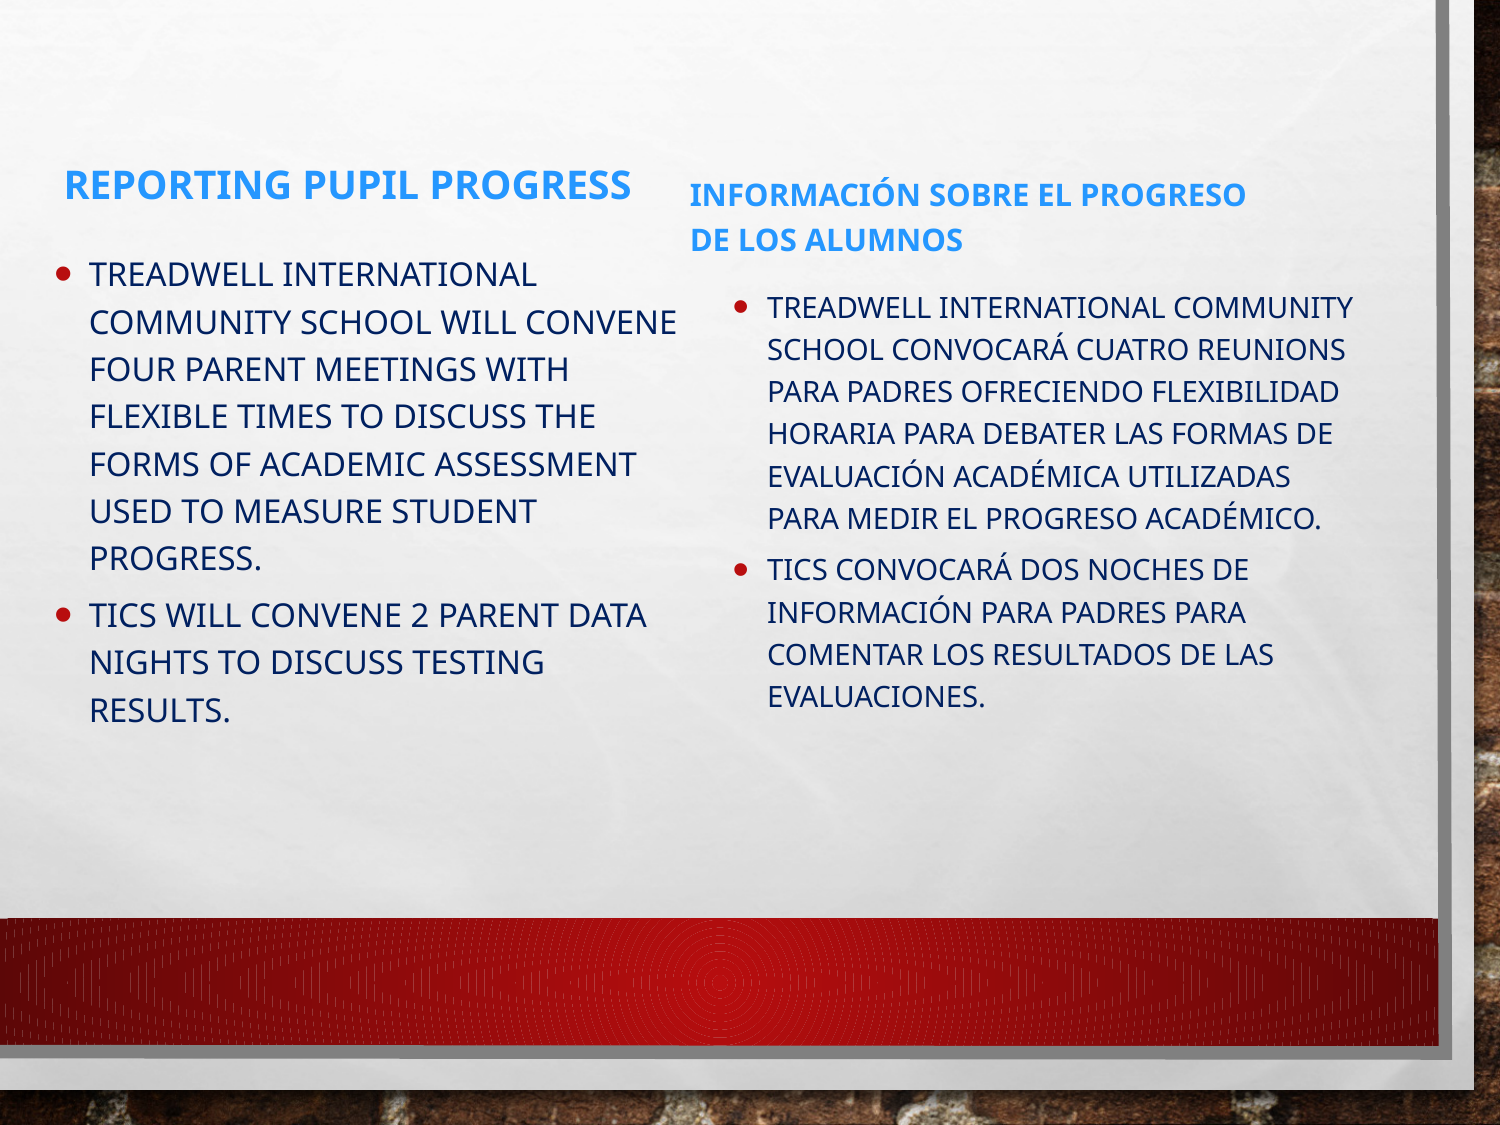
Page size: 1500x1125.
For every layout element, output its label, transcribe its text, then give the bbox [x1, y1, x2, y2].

list Reporting Pupil Progress [48, 109, 712, 215]
list Treadwell International Community School convocará cuatro reunions para padres ofreciendo flexibilidad horaria para debater las formas de evaluación académica utilizadas para medir el progreso académico. TICS convocará dos noches de información para padres para comentar los resultados de las evaluaciones. [717, 274, 1381, 738]
list Información sobre el progreso de los alumnos [674, 159, 1338, 265]
picture [0, 0, 1500, 1125]
list Treadwell International Community School will convene four parent meetings with flexible times to discuss the forms of academic assessment used to measure student progress. TICS will convene 2 parent data nights to discuss testing results. [39, 238, 702, 737]
